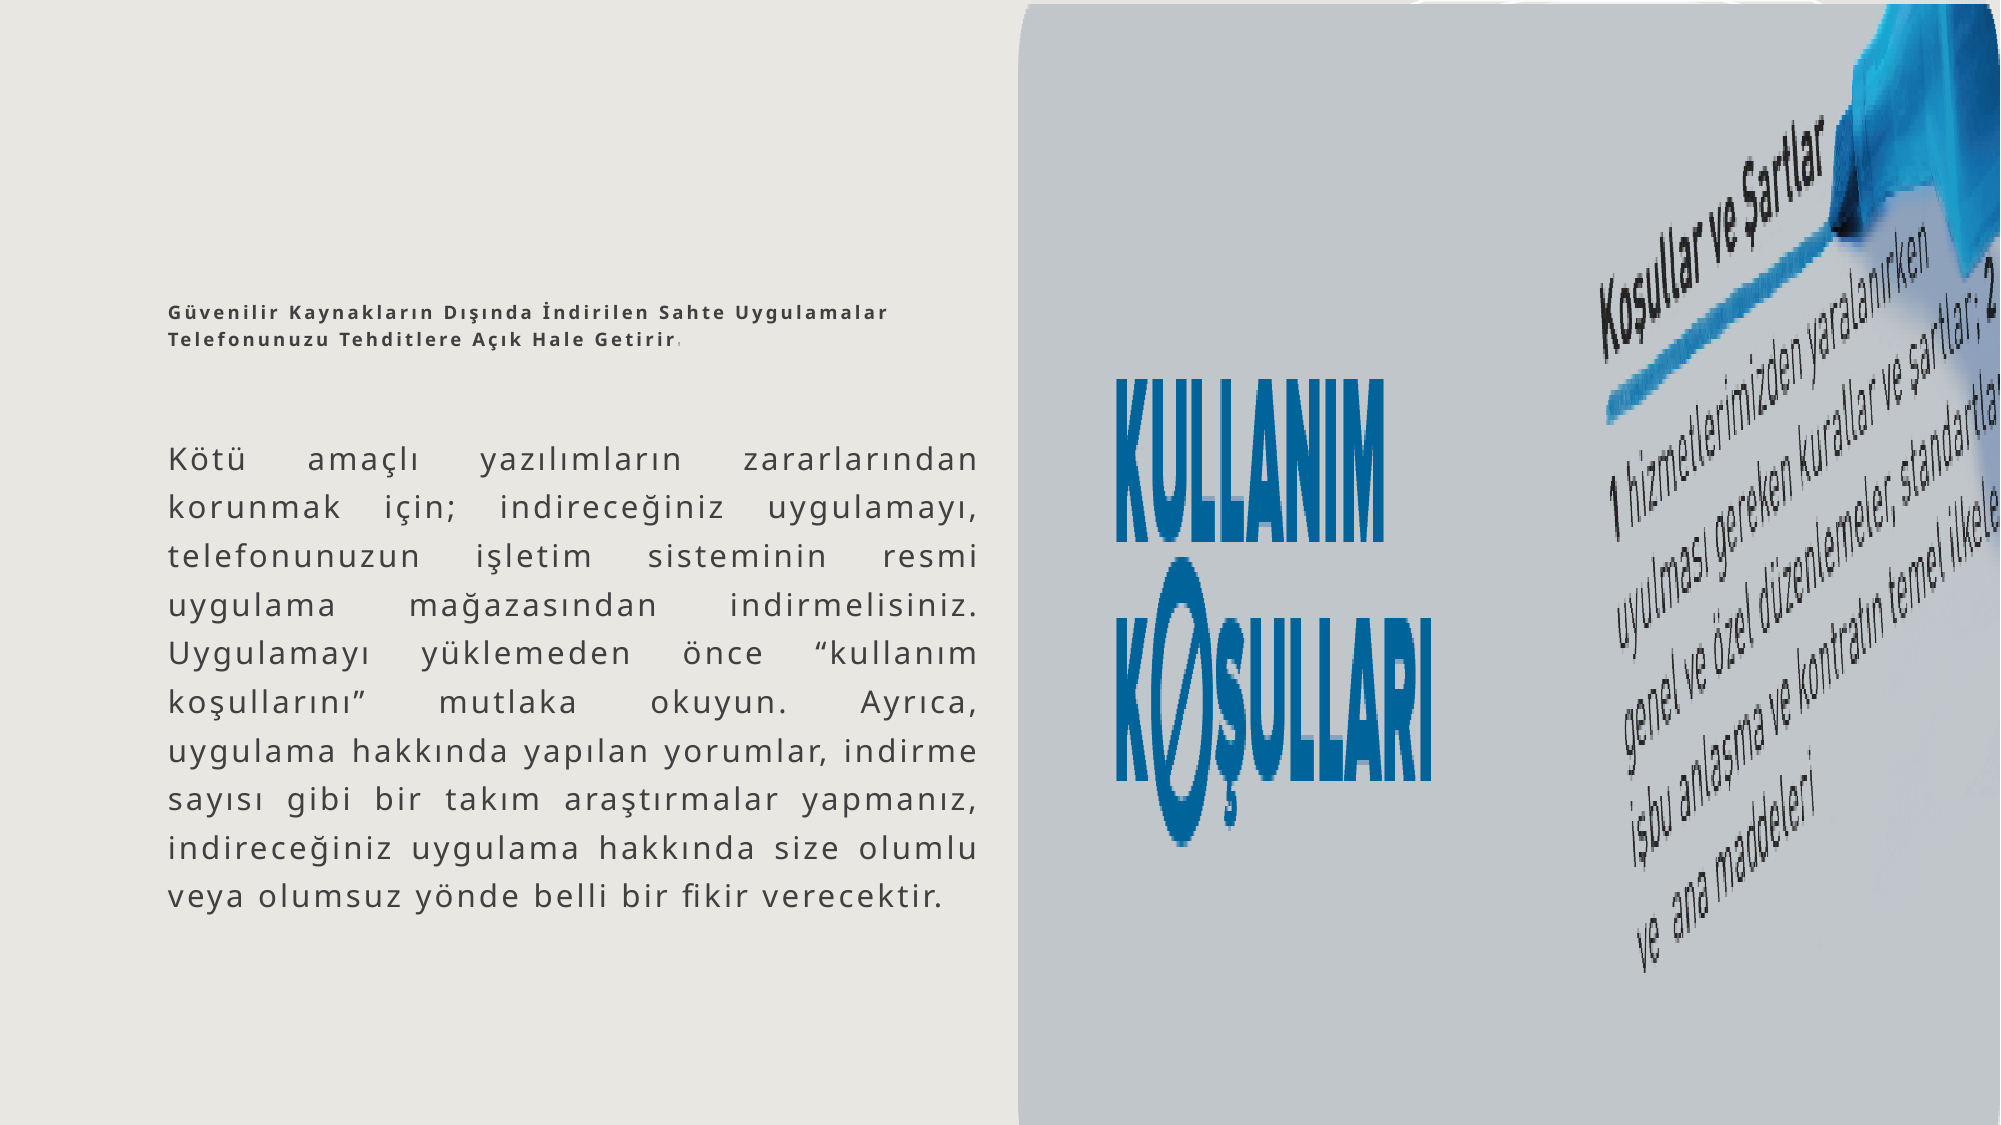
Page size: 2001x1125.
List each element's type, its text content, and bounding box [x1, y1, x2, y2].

title Güvenilir Kaynakların Dışında İndirilen Sahte Uygulamalar Telefonunuzu Tehditlere Açık Hale Getirir! [150, 72, 1018, 372]
text_box [0, 0, 1018, 1125]
picture [1018, 0, 2000, 1125]
list Kötü amaçlı yazılımların zararlarından korunmak için; indireceğiniz uygulamayı, telefonunuzun işletim sisteminin resmi uygulama mağazasından indirmelisiniz. Uygulamayı yüklemeden önce “kullanım koşullarını” mutlaka okuyun. Ayrıca, uygulama hakkında yapılan yorumlar, indirme sayısı gibi bir takım araştırmalar yapmanız, indireceğiniz uygulama hakkında size olumlu veya olumsuz yönde belli bir fikir verecektir. [150, 409, 1000, 979]
